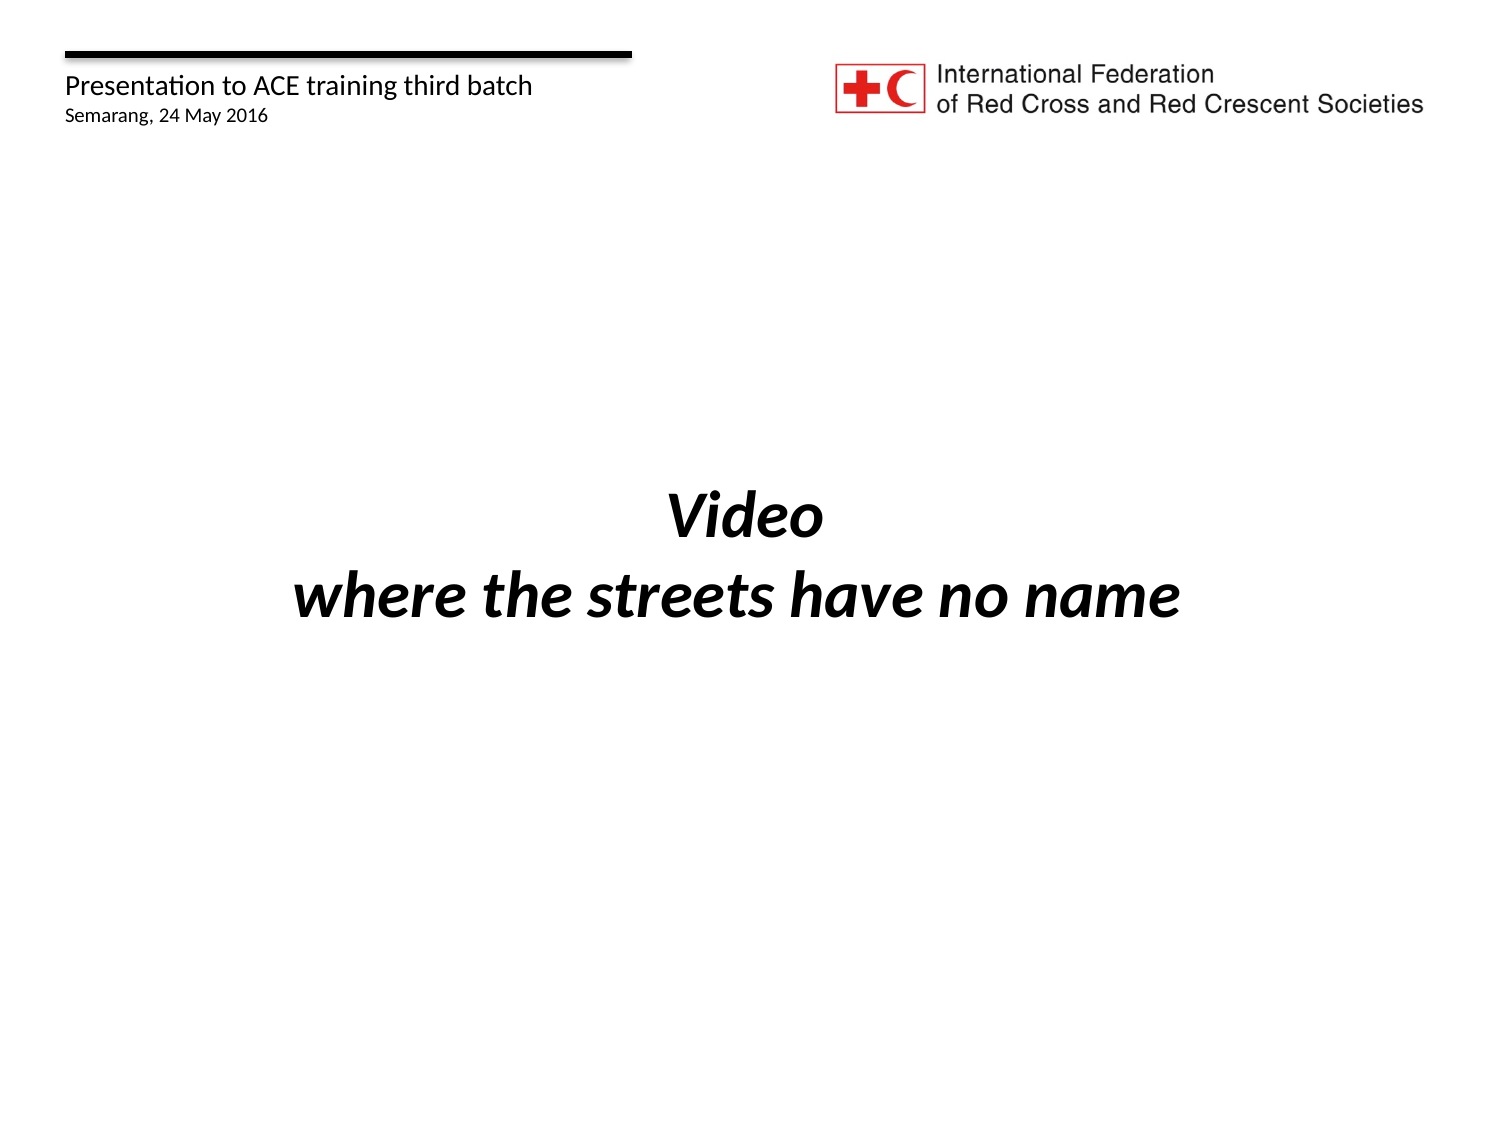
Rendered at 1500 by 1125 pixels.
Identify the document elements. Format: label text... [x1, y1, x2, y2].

picture [820, 42, 1434, 134]
title Video where the streets have no name [64, 455, 1426, 646]
